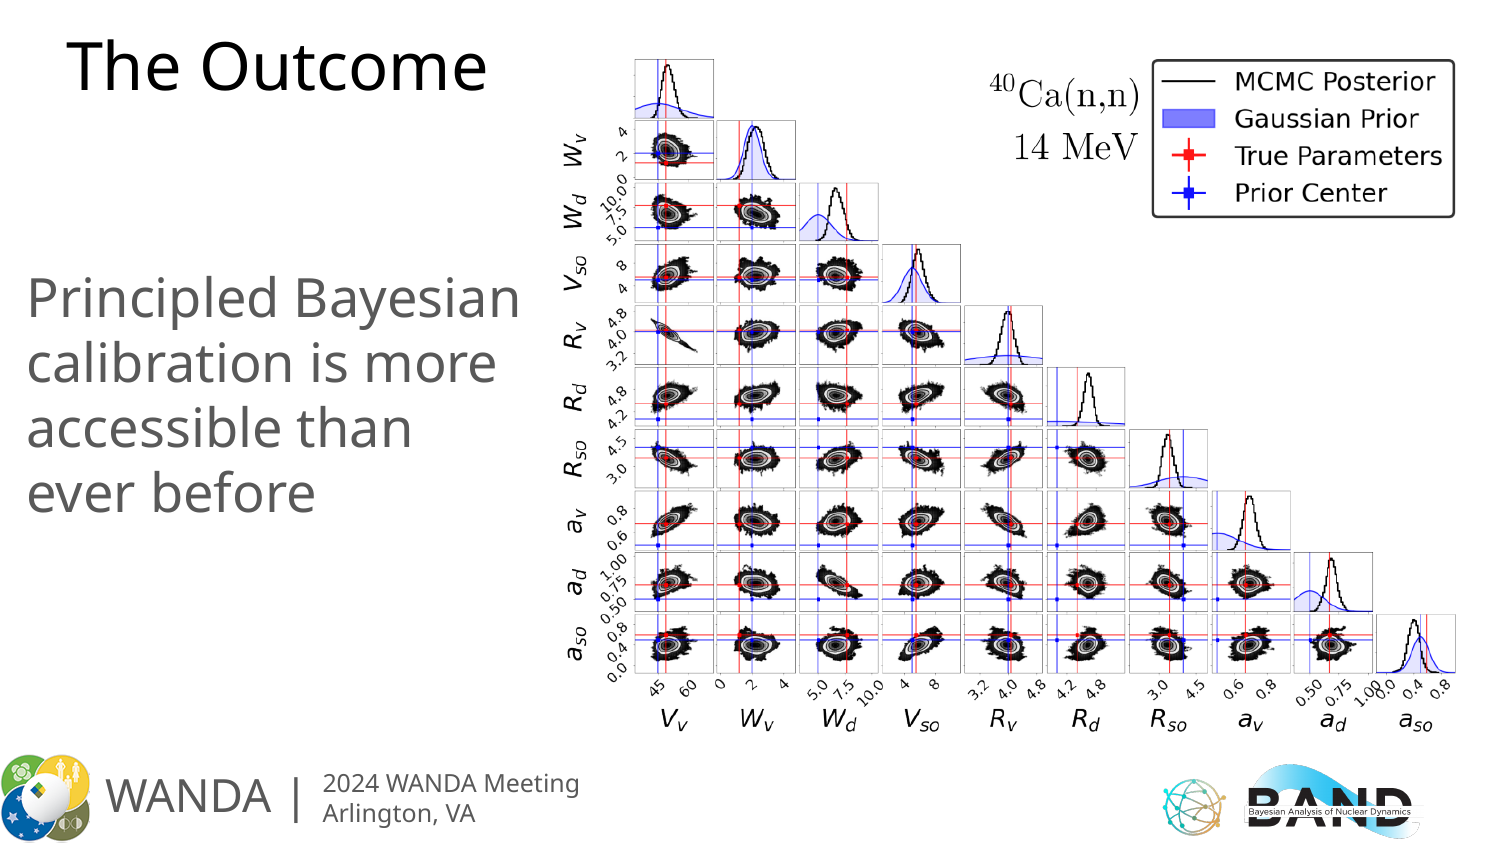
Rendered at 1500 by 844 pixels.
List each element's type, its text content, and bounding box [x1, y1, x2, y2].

text_box Principled Bayesian calibration is more accessible than ever before [11, 248, 544, 538]
picture [1244, 764, 1424, 843]
picture [0, 752, 90, 843]
picture [549, 46, 1476, 744]
title The Outcome [51, 8, 1449, 180]
picture [1158, 771, 1230, 843]
